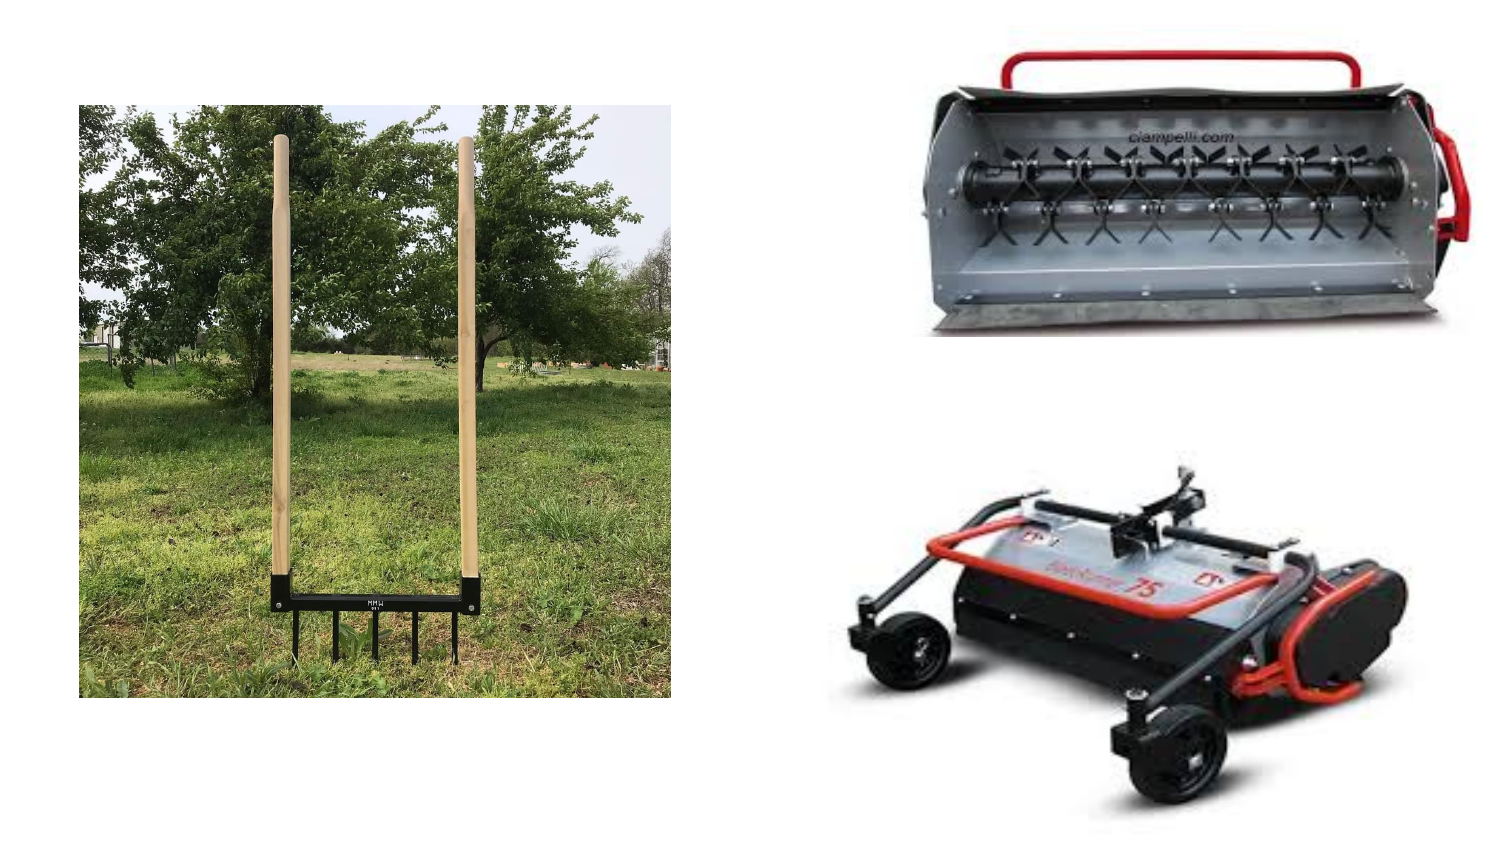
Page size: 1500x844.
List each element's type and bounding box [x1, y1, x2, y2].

picture [78, 105, 671, 698]
picture [808, 25, 1482, 844]
